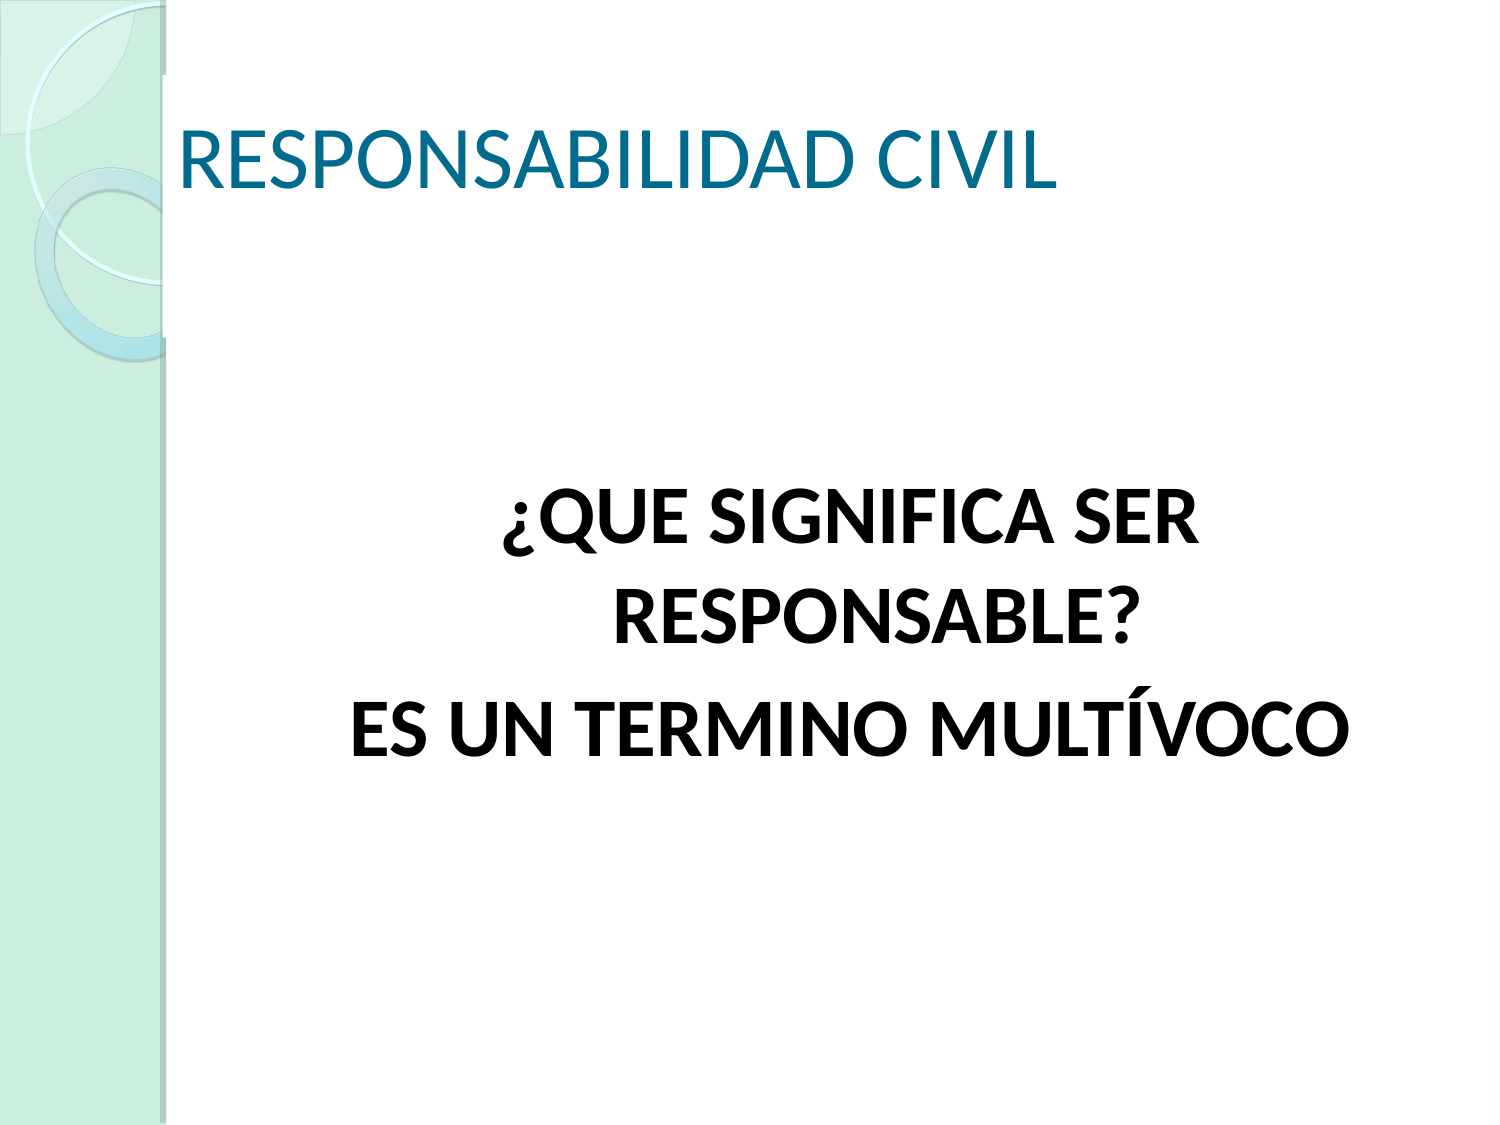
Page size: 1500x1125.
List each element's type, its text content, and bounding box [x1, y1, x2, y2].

title RESPONSABILIDAD CIVIL [162, 75, 1438, 338]
list ¿QUE SIGNIFICA SER RESPONSABLE? ES UN TERMINO MULTÍVOCO [235, 237, 1465, 1025]
picture [31, 165, 160, 366]
